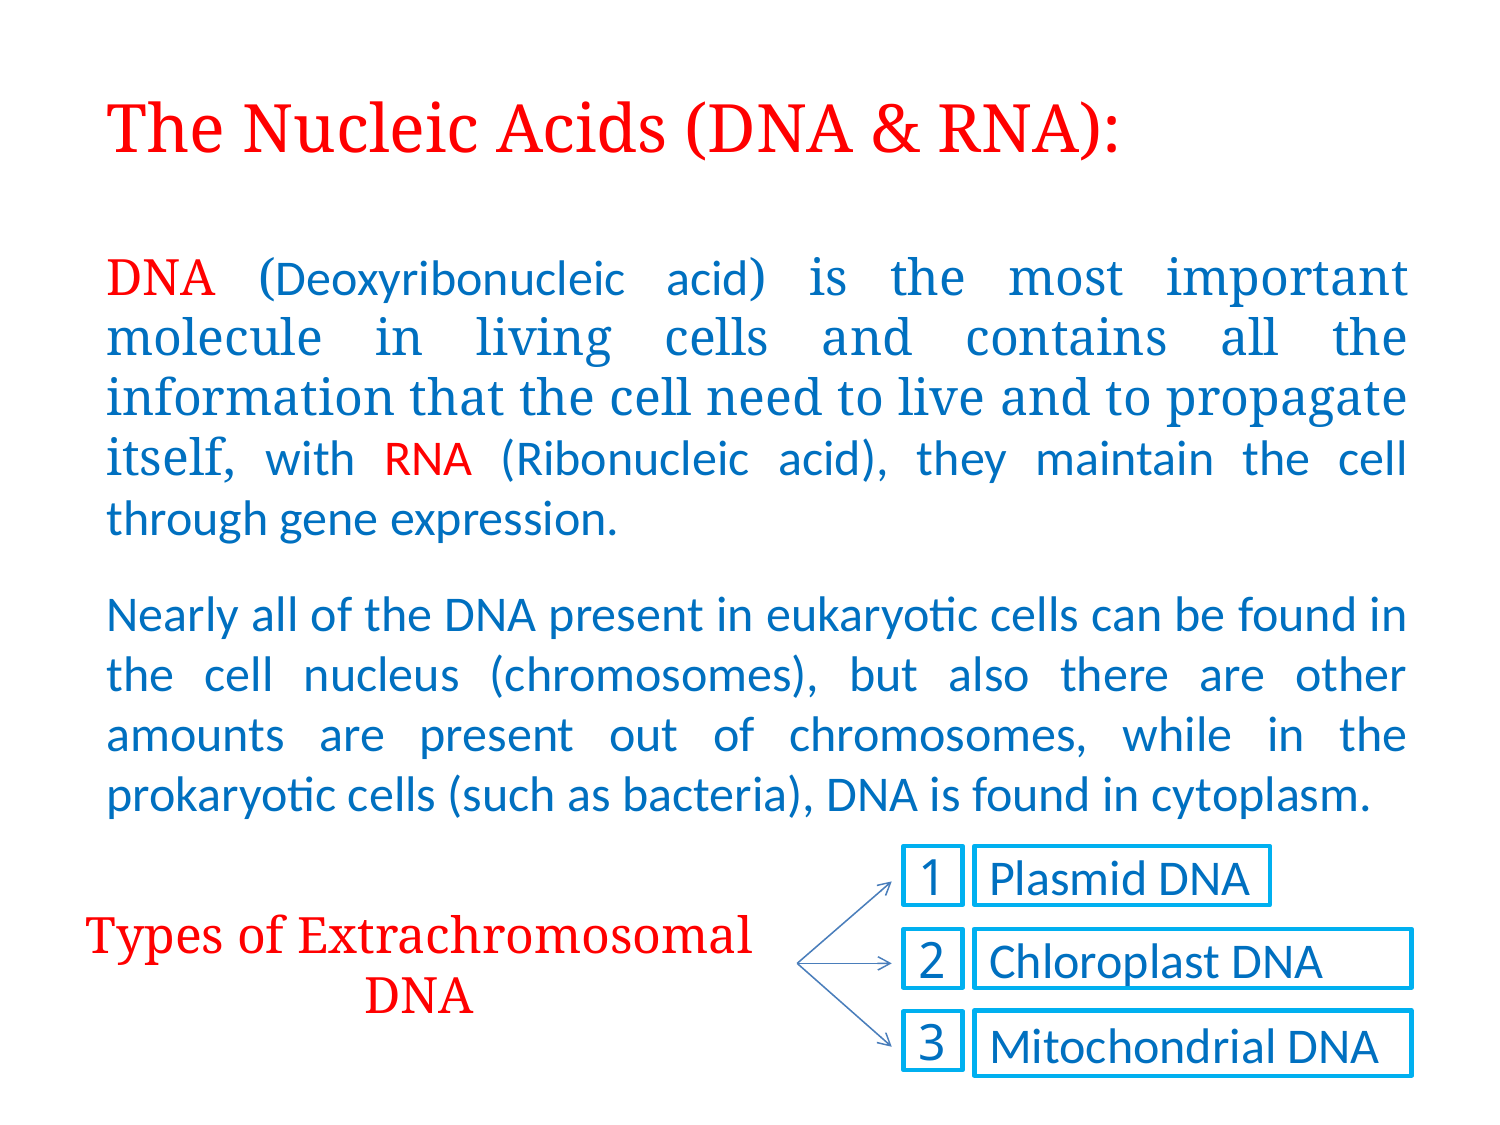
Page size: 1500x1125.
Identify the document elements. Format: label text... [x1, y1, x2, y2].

text_box Chloroplast DNA [972, 927, 1414, 990]
title Types of Extrachromosomal DNA [41, 869, 798, 1058]
text_box The Nucleic Acids (DNA & RNA): DNA (Deoxyribonucleic acid) is the most important molecule in living cells and contains all the information that the cell need to live and to propagate itself, with RNA (Ribonucleic acid), they maintain the cell through gene expression. Nearly all of the DNA present in eukaryotic cells can be found in the cell nucleus (chromosomes), but also there are other amounts are present out of chromosomes, while in the prokaryotic cells (such as bacteria), DNA is found in cytoplasm. [91, 78, 1424, 830]
text_box 1 [901, 844, 965, 907]
text_box 2 [901, 927, 965, 990]
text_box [796, 963, 892, 1048]
text_box Mitochondrial DNA [972, 1008, 1414, 1078]
text_box 3 [901, 1009, 965, 1072]
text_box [796, 881, 892, 961]
text_box Plasmid DNA [972, 844, 1272, 907]
